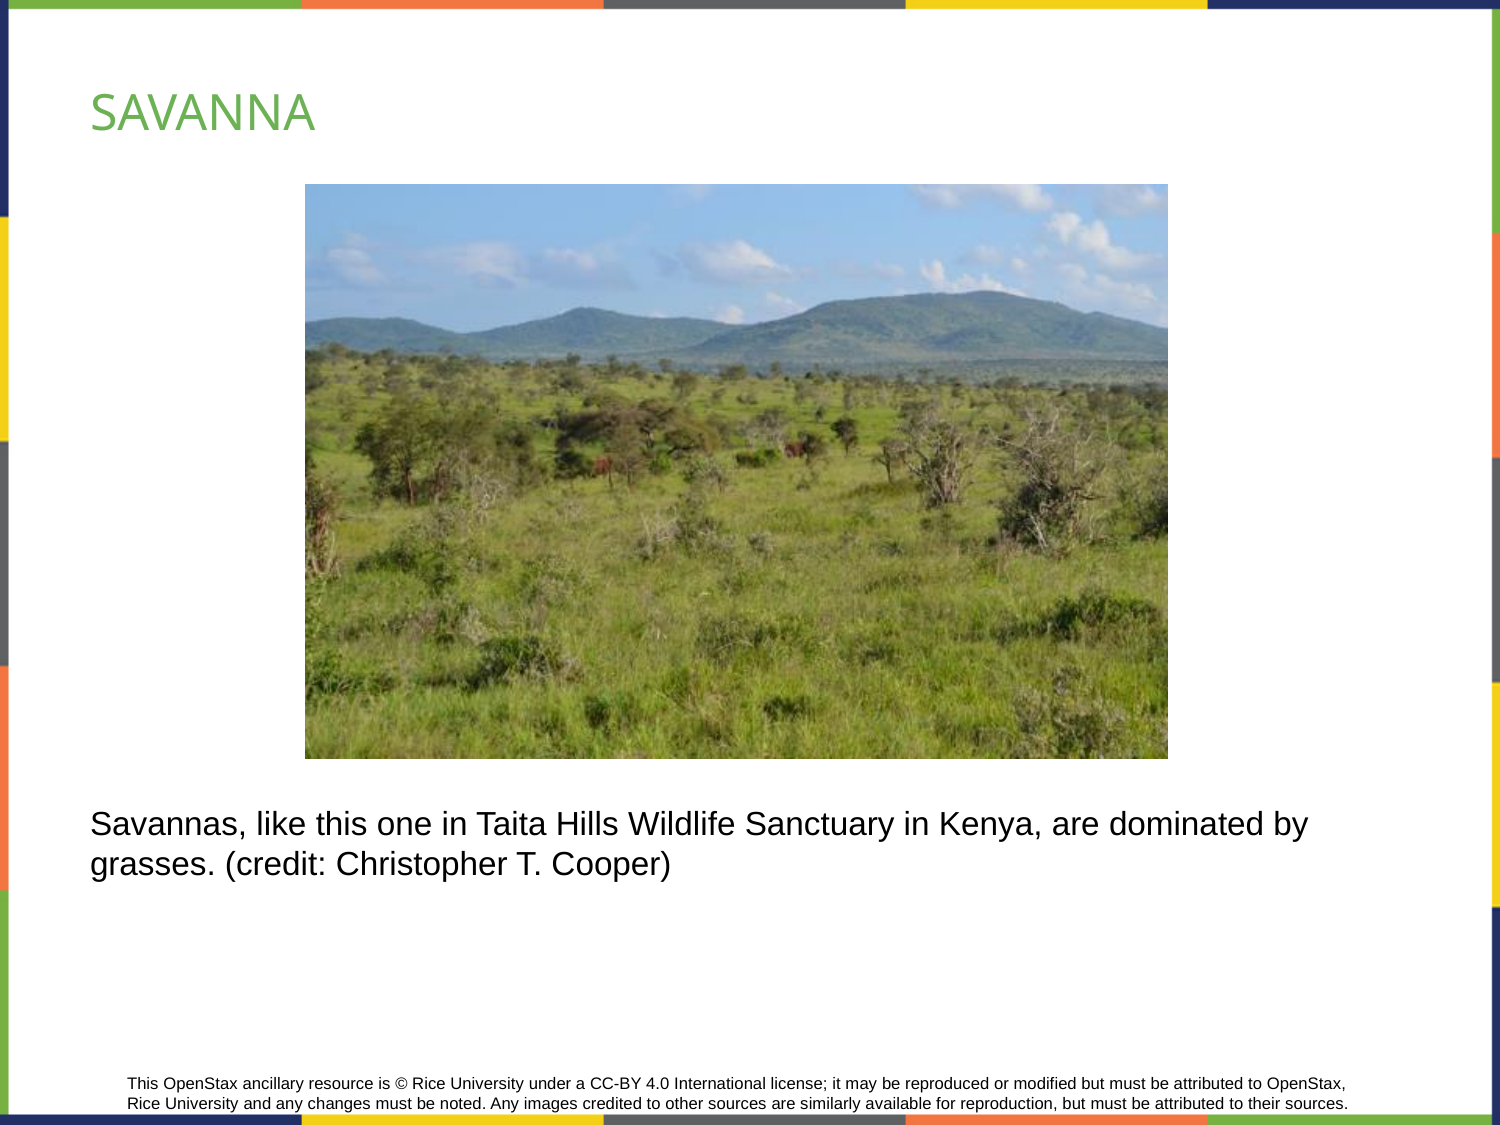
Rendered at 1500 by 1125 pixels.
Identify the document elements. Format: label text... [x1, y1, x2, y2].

picture [0, 0, 1500, 1125]
title SAVANNA [75, 39, 1398, 148]
footer This OpenStax ancillary resource is © Rice University under a CC-BY 4.0 International license; it may be reproduced or modified but must be attributed to OpenStax, Rice University and any changes must be noted. Any images credited to other sources are similarly available for reproduction, but must be attributed to their sources. [112, 1065, 1398, 1112]
list Savannas, like this one in Taita Hills Wildlife Sanctuary in Kenya, are dominated by grasses. (credit: Christopher T. Cooper) [75, 794, 1398, 986]
